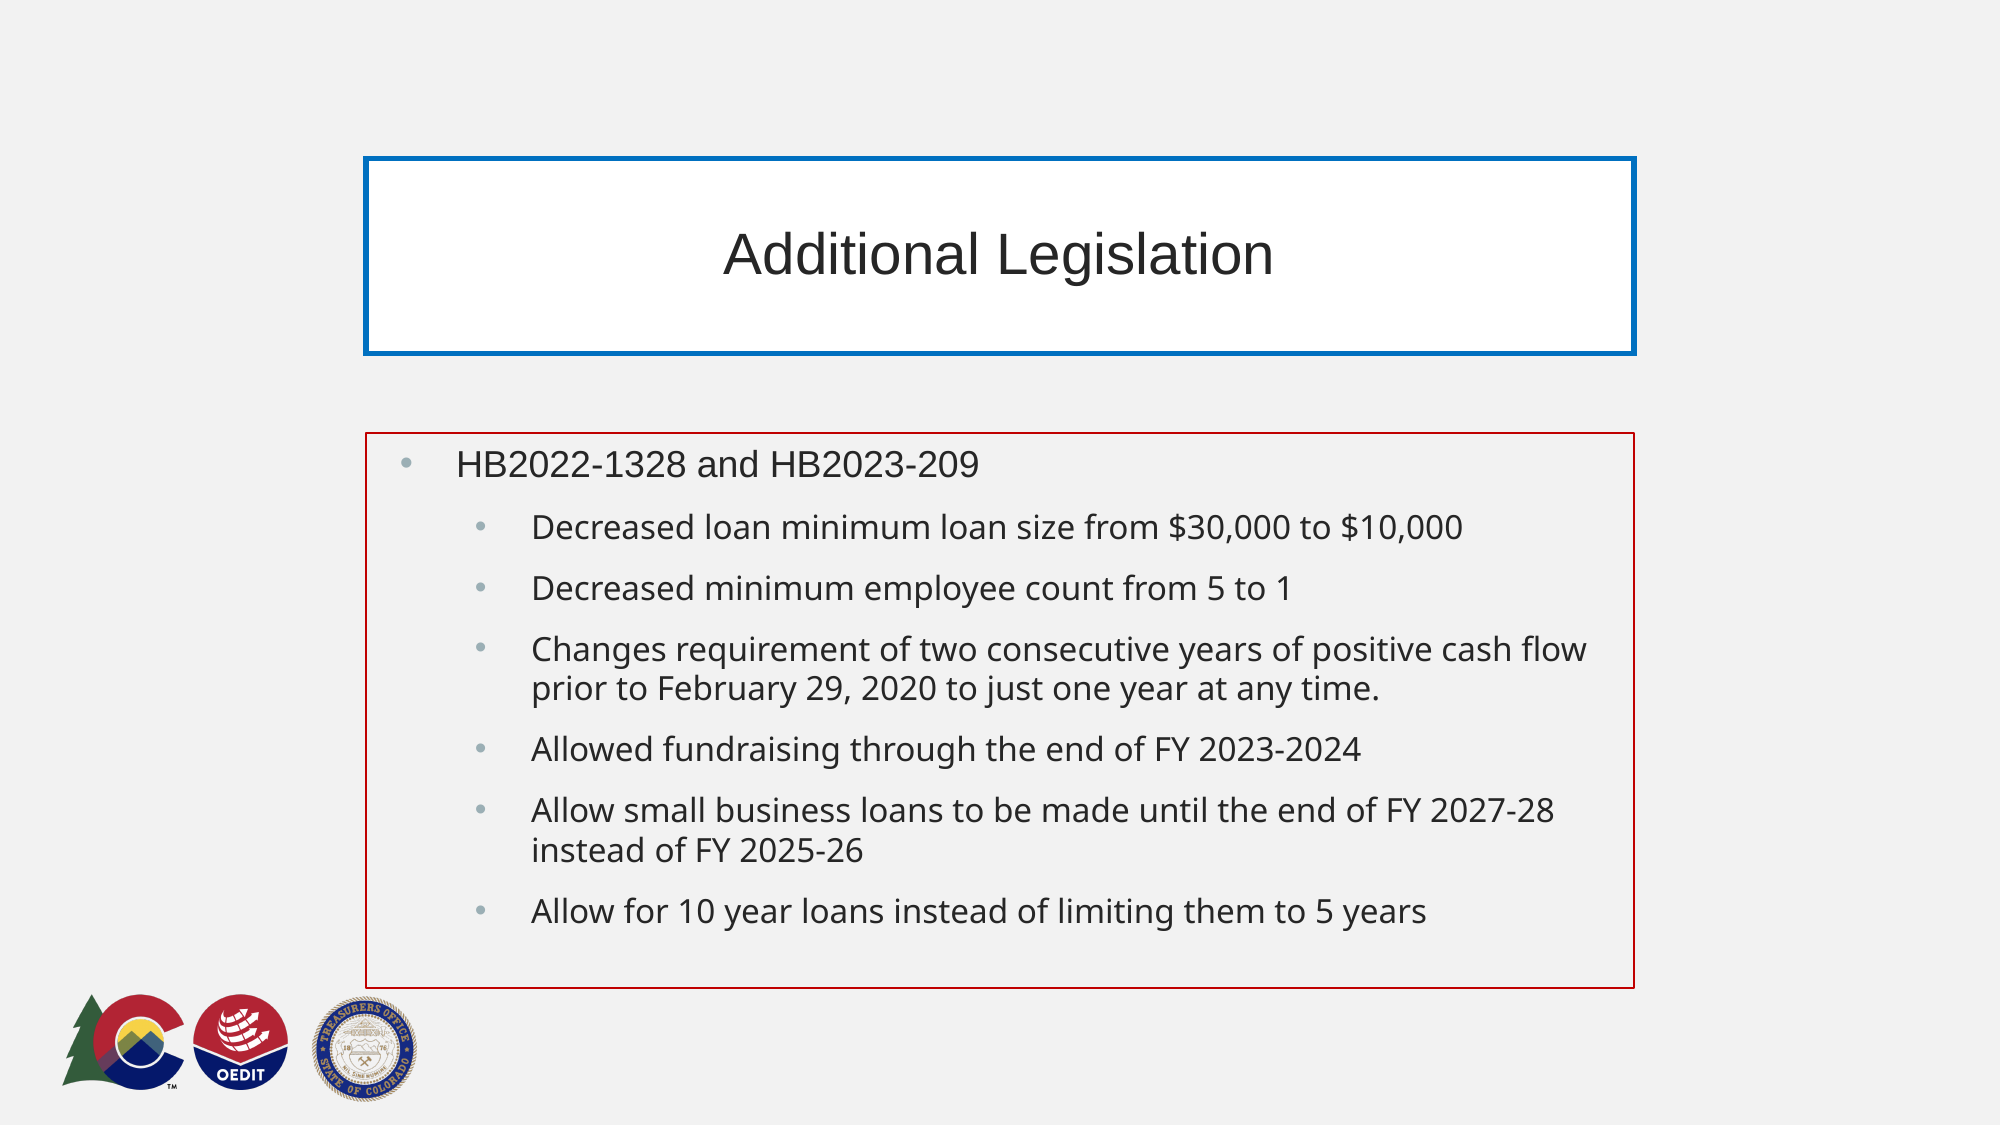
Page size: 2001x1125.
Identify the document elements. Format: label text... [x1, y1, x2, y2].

picture [61, 993, 289, 1091]
picture [310, 994, 422, 1106]
list HB2022-1328 and HB2023-209 Decreased loan minimum loan size from $30,000 to $10,000 Decreased minimum employee count from 5 to 1 Changes requirement of two consecutive years of positive cash flow prior to February 29, 2020 to just one year at any time. Allowed fundraising through the end of FY 2023-2024 Allow small business loans to be made until the end of FY 2027-28 instead of FY 2025-26 Allow for 10 year loans instead of limiting them to 5 years [365, 432, 1635, 989]
title Additional Legislation [363, 156, 1637, 356]
